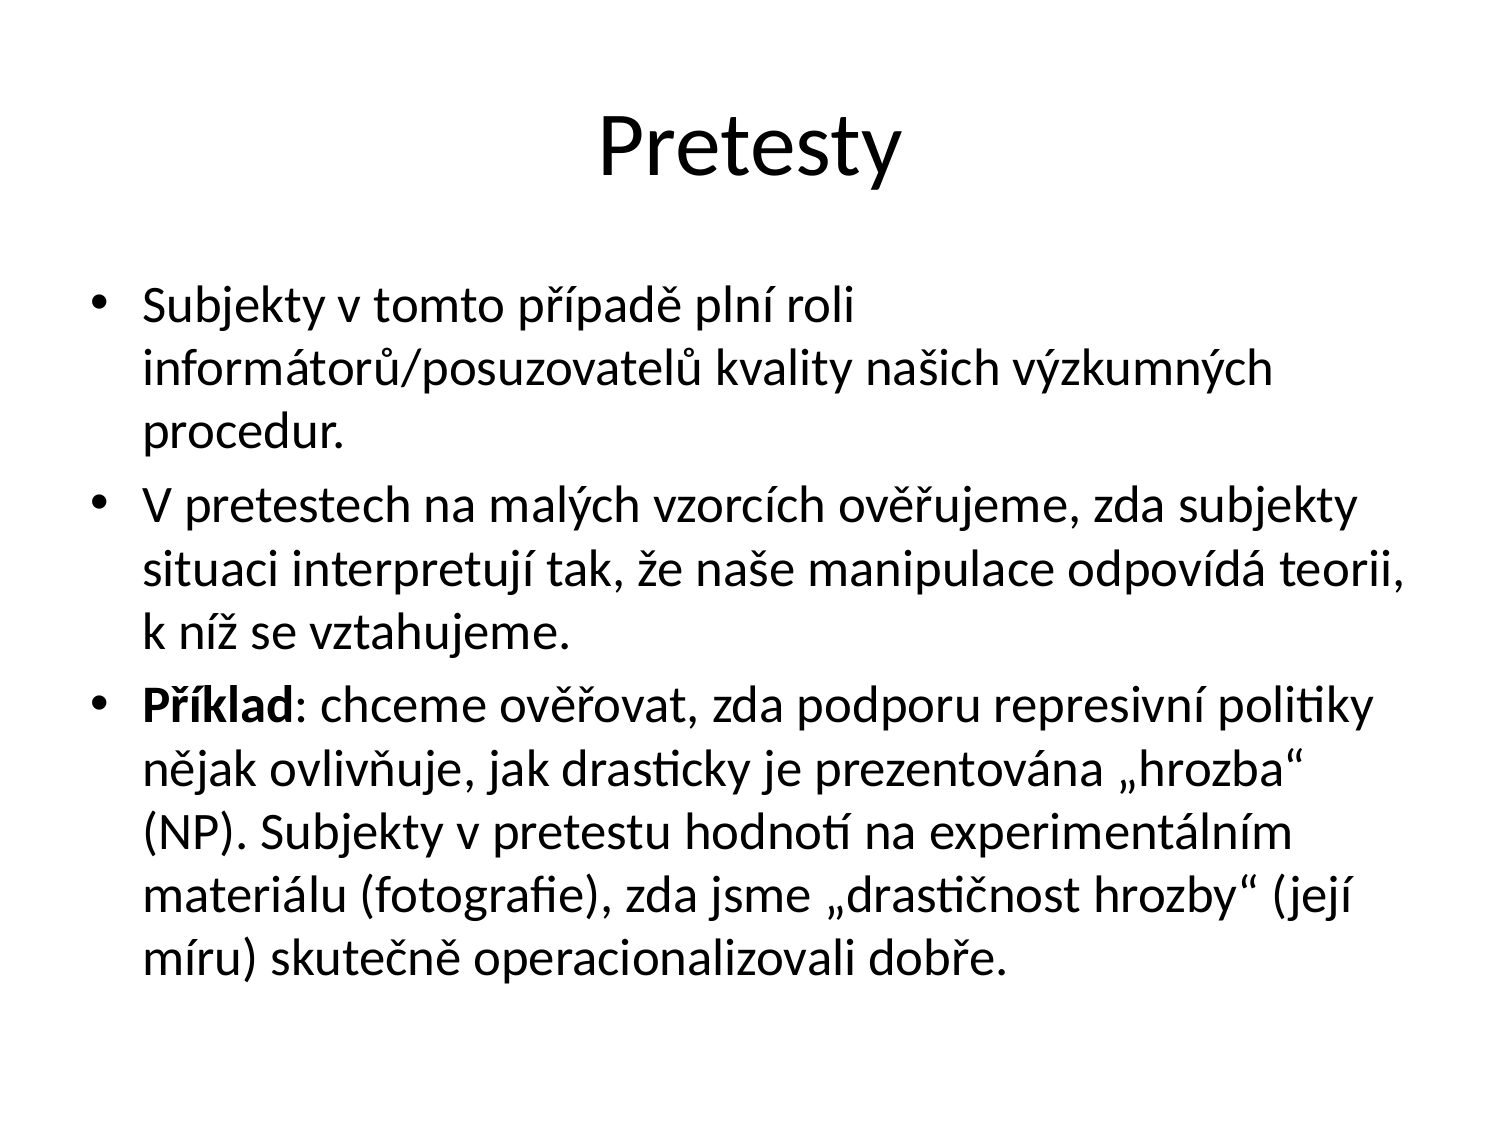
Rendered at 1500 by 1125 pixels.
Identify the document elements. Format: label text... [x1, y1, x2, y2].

title Pretesty [75, 45, 1425, 233]
list Subjekty v tomto případě plní roli informátorů/posuzovatelů kvality našich výzkumných procedur. V pretestech na malých vzorcích ověřujeme, zda subjekty situaci interpretují tak, že naše manipulace odpovídá teorii, k níž se vztahujeme. Příklad: chceme ověřovat, zda podporu represivní politiky nějak ovlivňuje, jak drasticky je prezentována „hrozba“ (NP). Subjekty v pretestu hodnotí na experimentálním materiálu (fotografie), zda jsme „drastičnost hrozby“ (její míru) skutečně operacionalizovali dobře. [75, 262, 1425, 1005]
